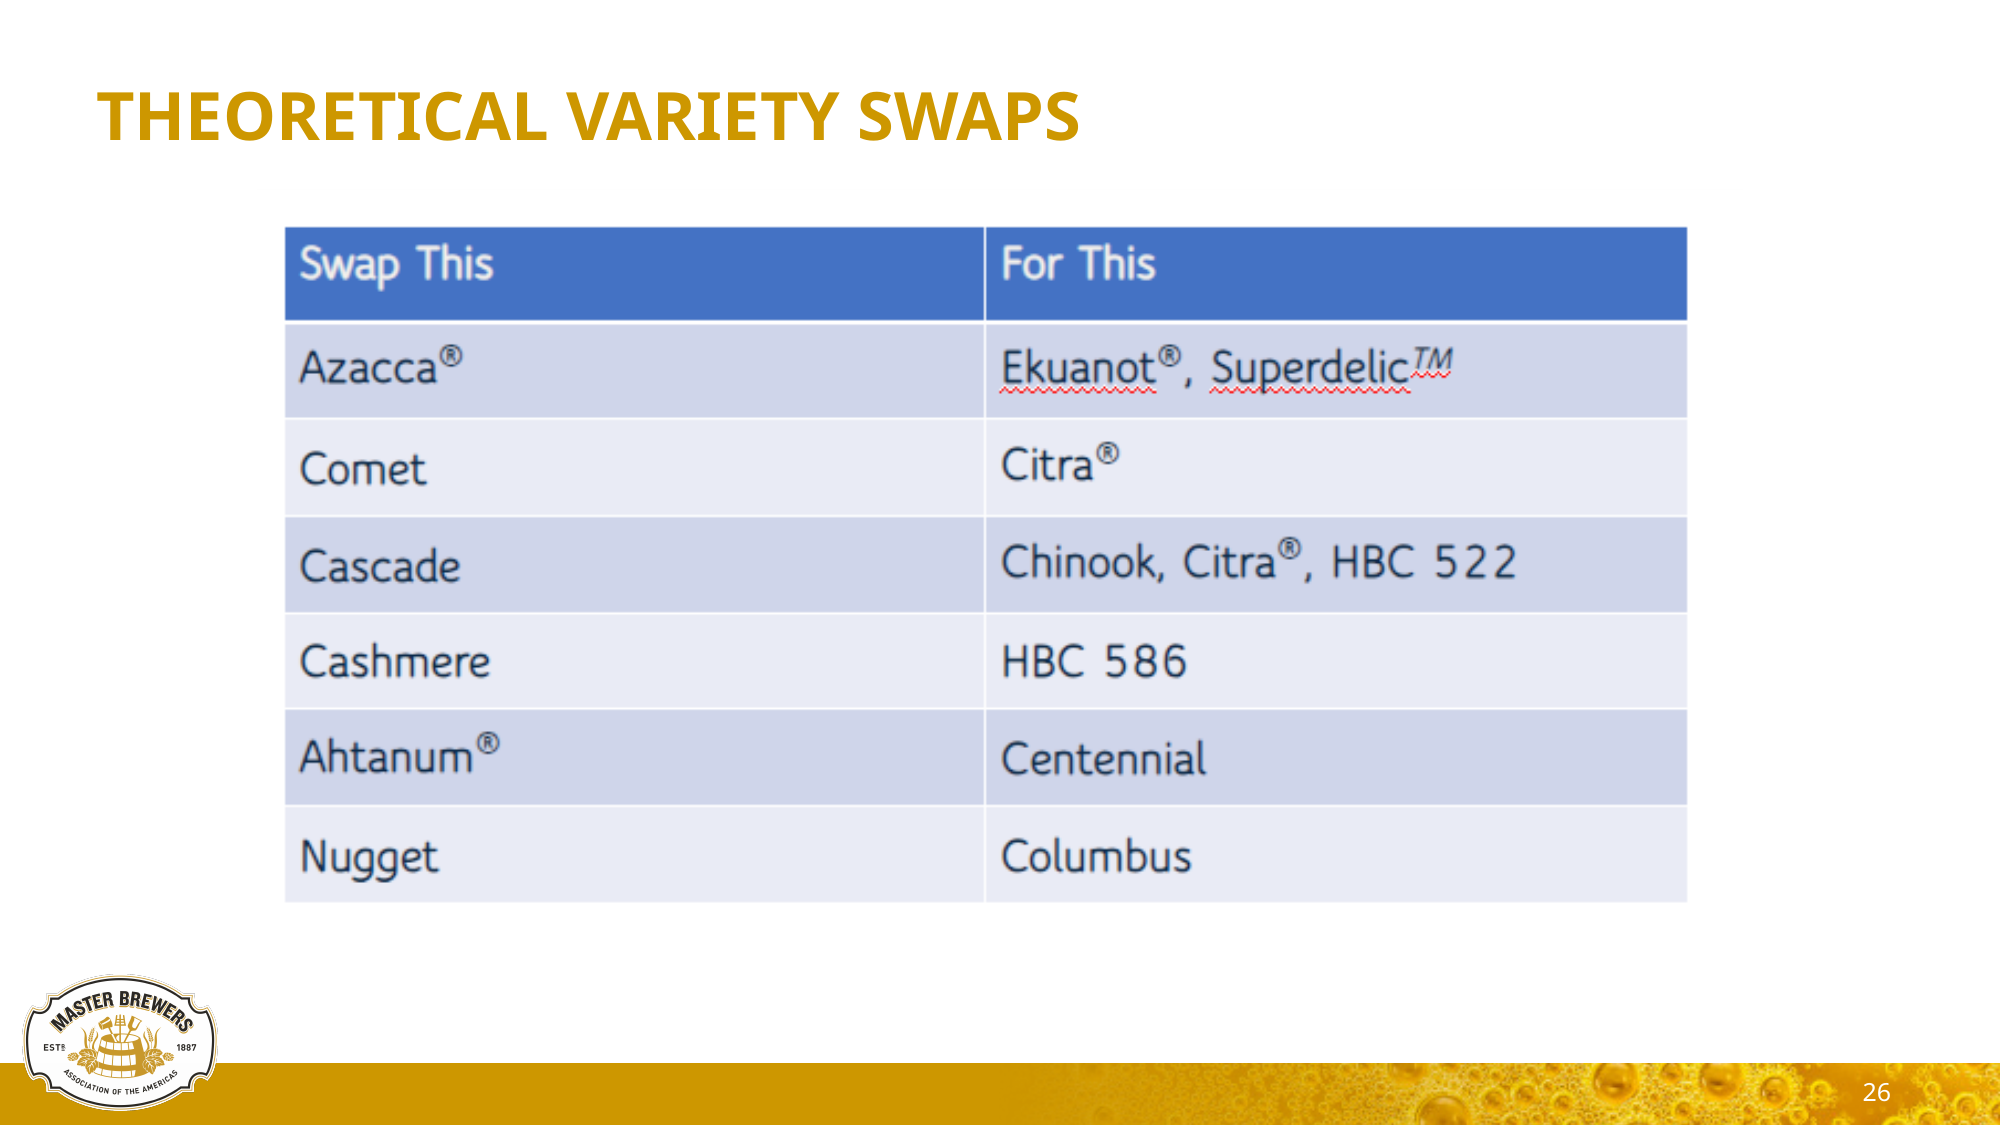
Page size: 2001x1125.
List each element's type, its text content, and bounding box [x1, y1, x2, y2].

slide_number 26 [1827, 1075, 1907, 1112]
title THEORETICAL VARIETY SWAPS [81, 75, 1919, 180]
picture [22, 974, 218, 1111]
picture [257, 188, 1743, 937]
picture [1577, 1063, 2000, 1125]
